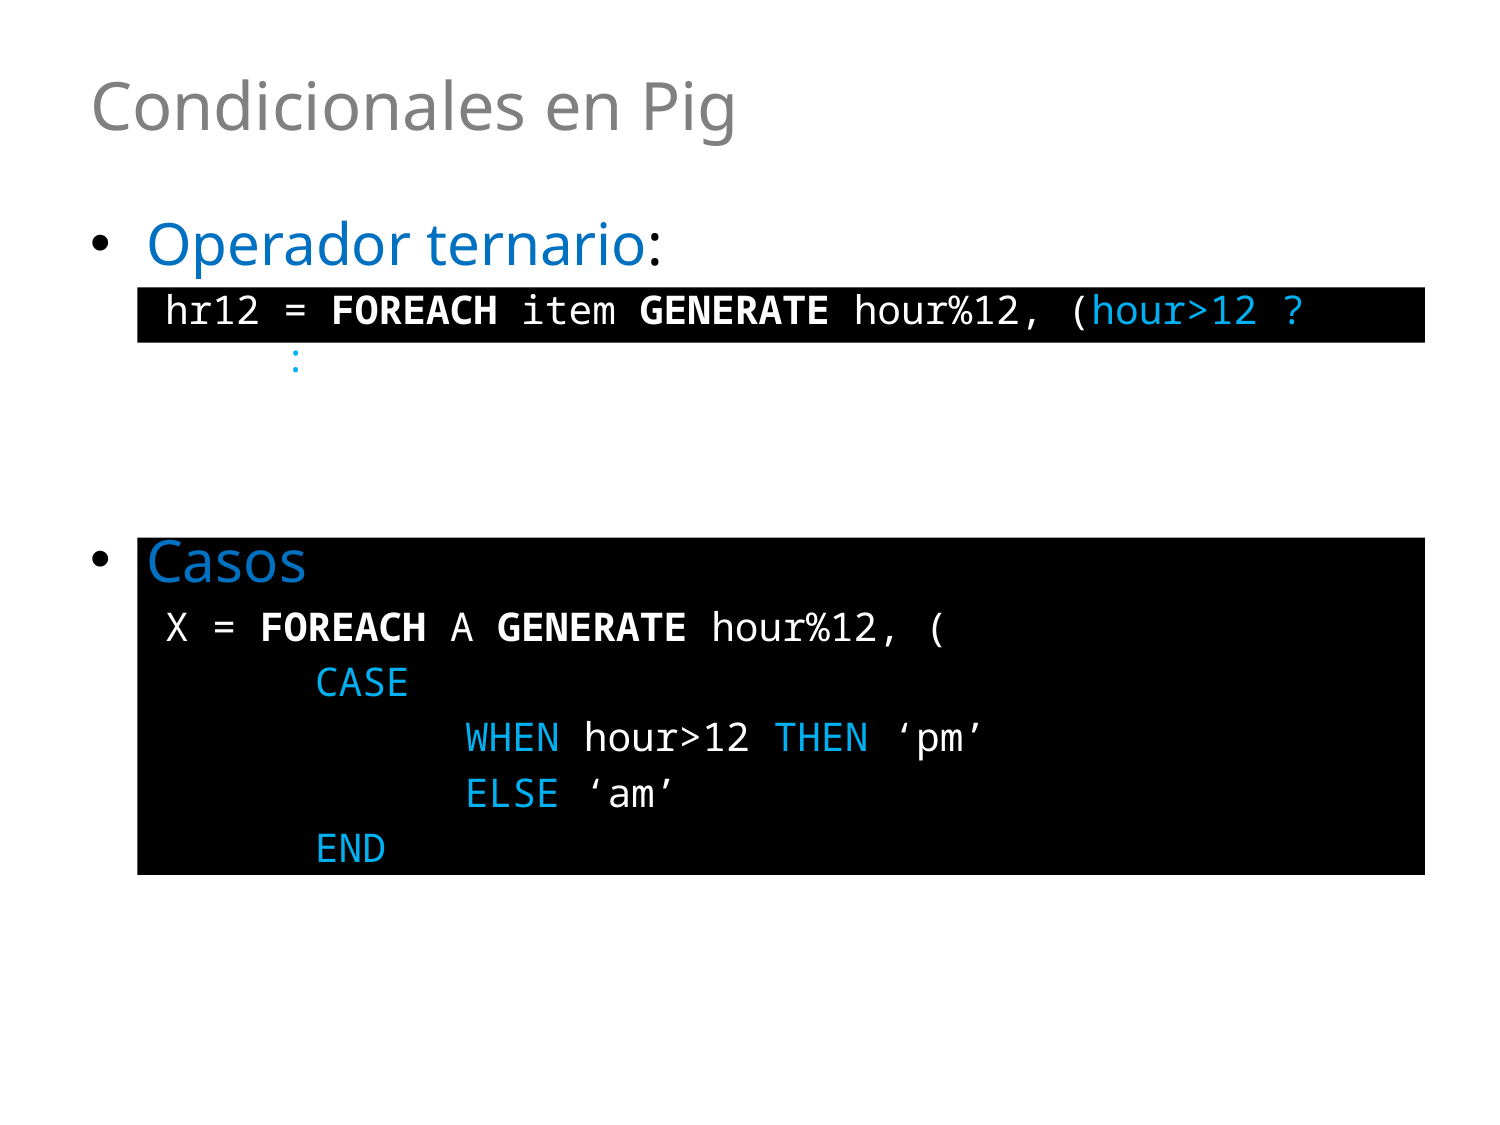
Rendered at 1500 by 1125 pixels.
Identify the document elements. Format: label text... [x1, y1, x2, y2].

title Condicionales en Pig [75, 45, 1425, 163]
list Operador ternario: hr12 = FOREACH item GENERATE hour%12, (hour>12 ? ’pm’ : ’am’); Casos: X = FOREACH A GENERATE hour%12, ( CASE WHEN hour>12 THEN ‘pm’ ELSE ‘am’ END ); [75, 200, 1425, 1005]
